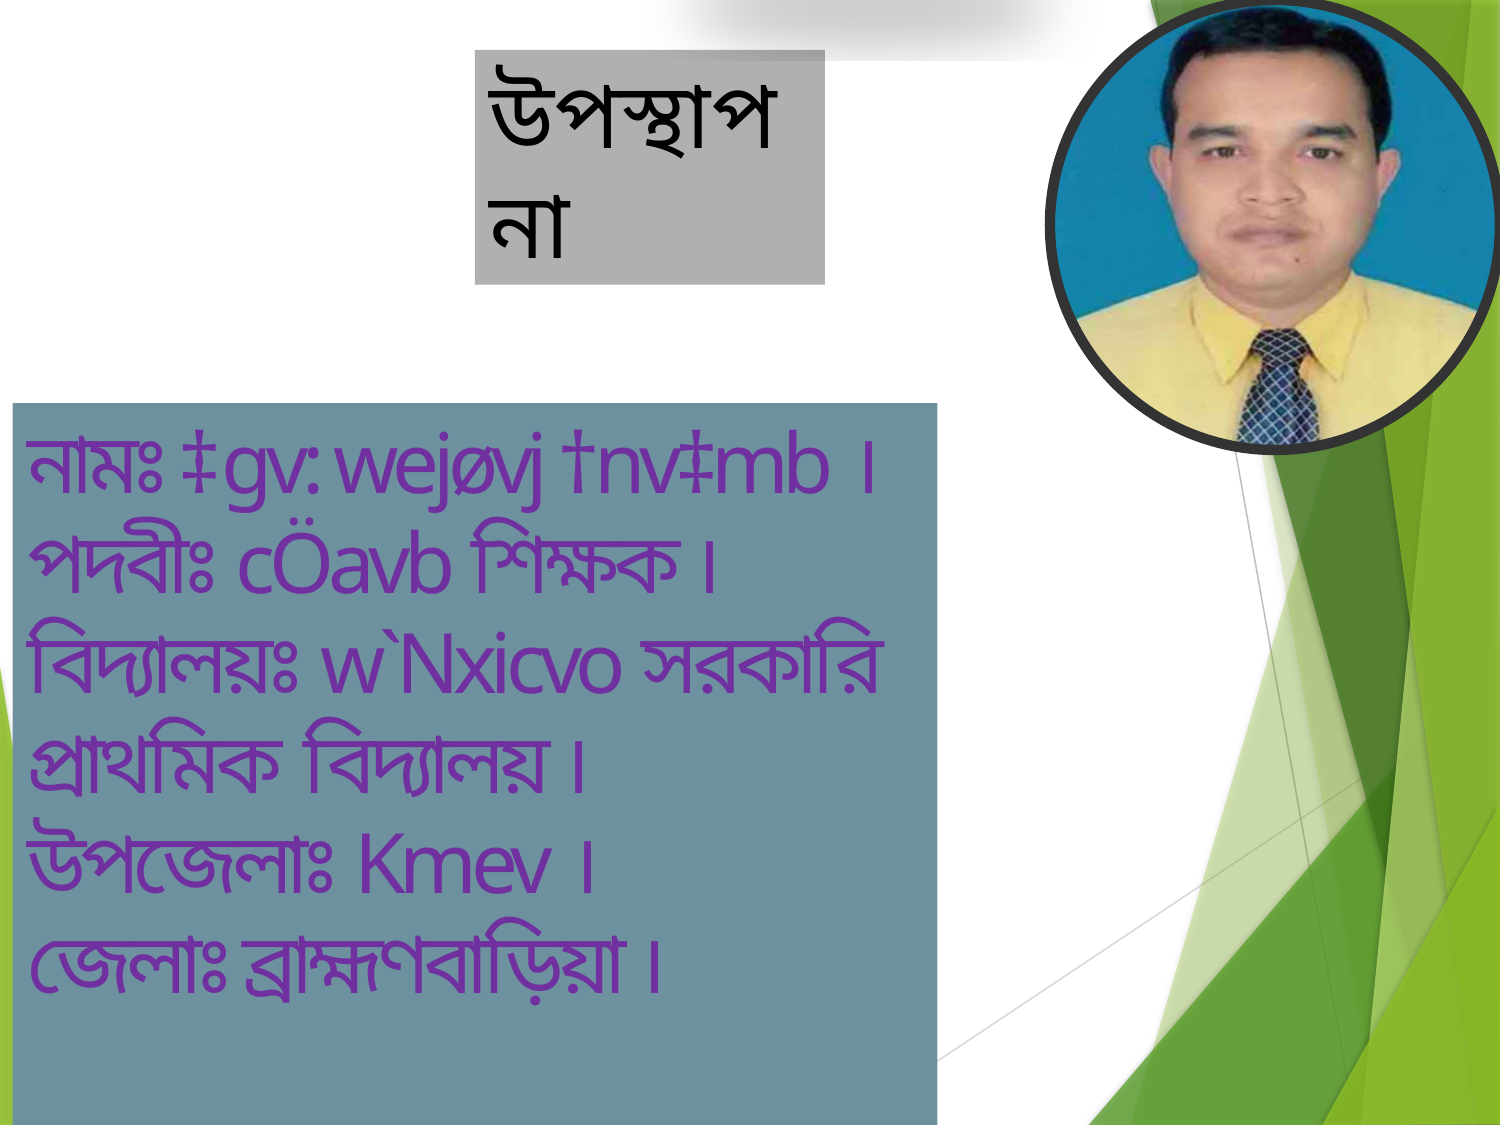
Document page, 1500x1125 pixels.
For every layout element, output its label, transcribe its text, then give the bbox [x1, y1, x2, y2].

text_box উপস্থাপনা [474, 49, 825, 285]
text_box নামঃ ‡gv: wejøvj †nv‡mb । পদবীঃ cÖavb শিক্ষক । বিদ্যালয়ঃ w`Nxicvo সরকারি প্রাথমিক বিদ্যালয় । উপজেলাঃ Kmev । জেলাঃ ব্রাহ্মণবাড়িয়া । [12, 403, 938, 1125]
picture [1049, 0, 1500, 451]
